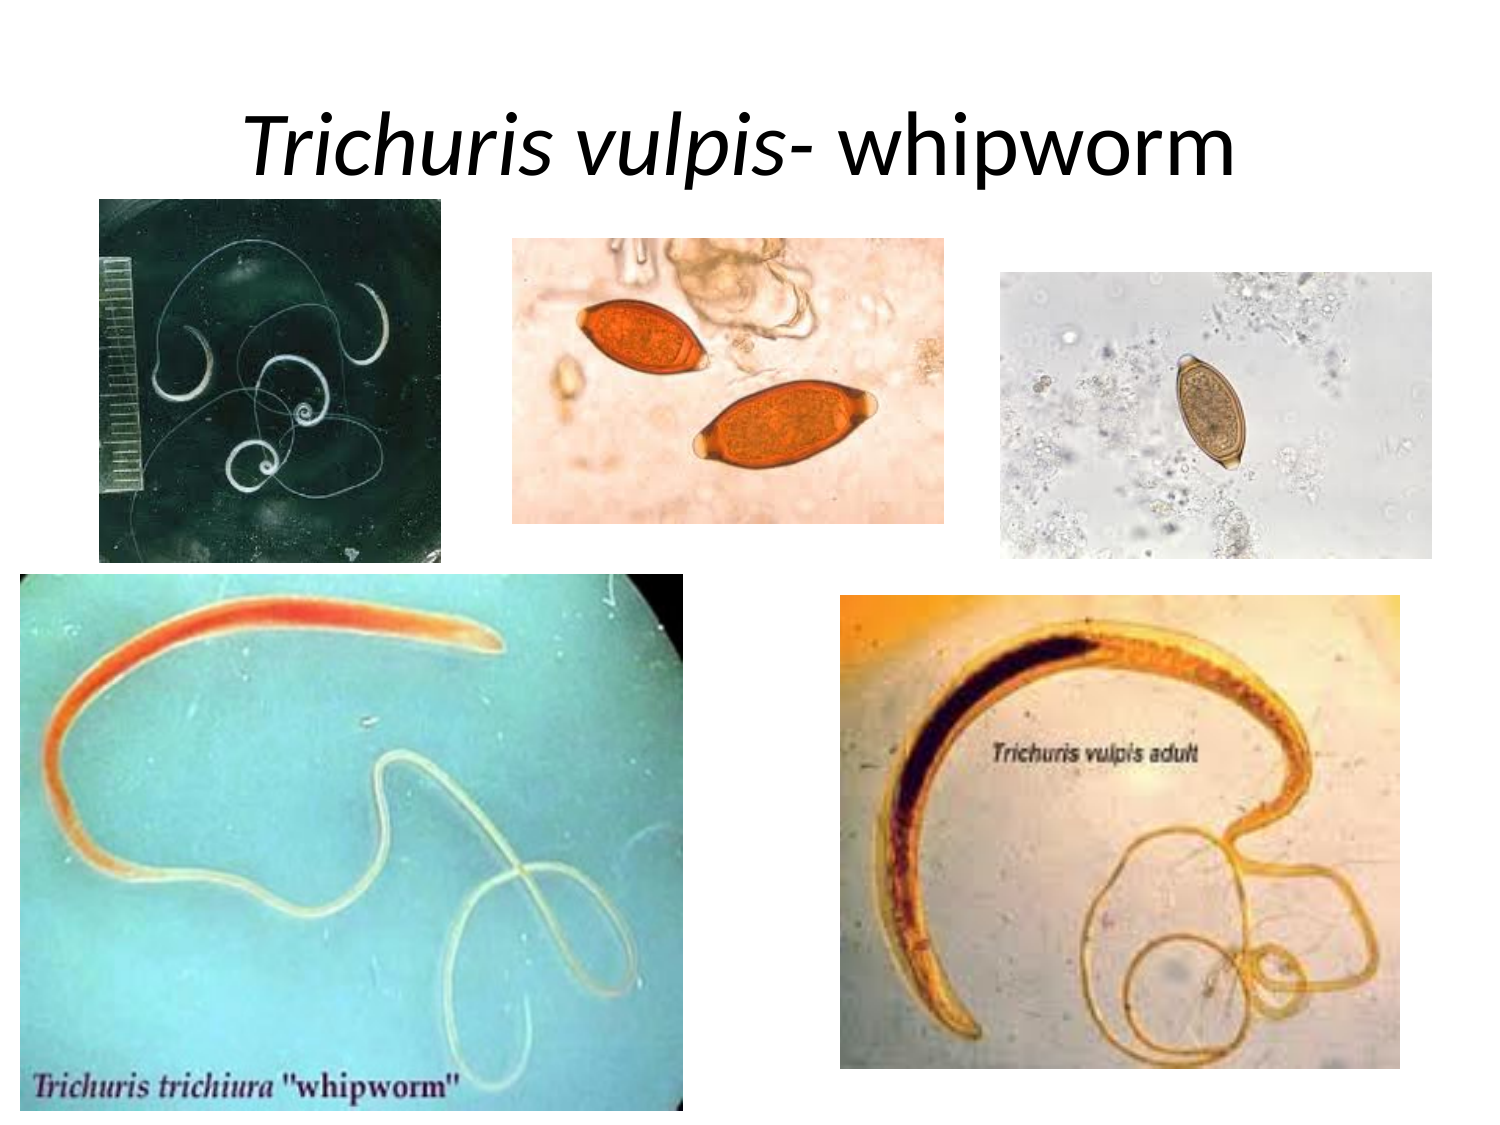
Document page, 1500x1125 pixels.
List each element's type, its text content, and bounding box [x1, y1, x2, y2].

picture [839, 595, 1401, 1069]
picture [999, 272, 1432, 559]
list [20, 574, 683, 1111]
title Trichuris vulpis- whipworm [75, 45, 1425, 233]
picture [99, 199, 441, 563]
picture [512, 238, 944, 524]
